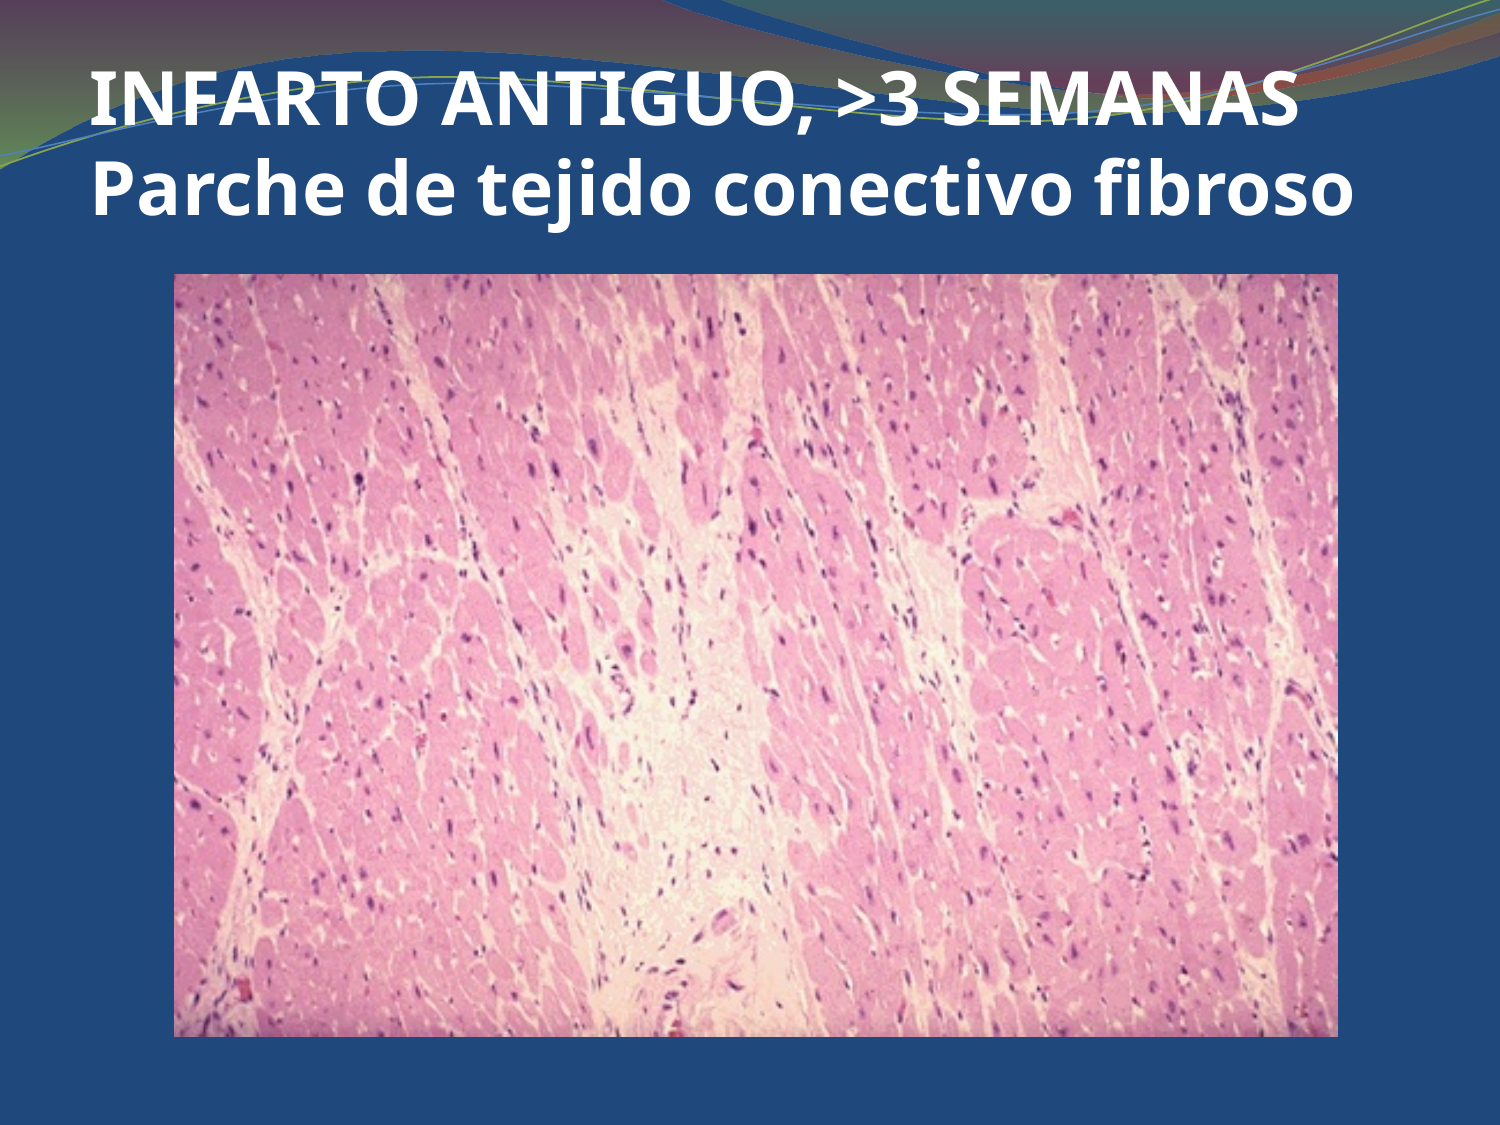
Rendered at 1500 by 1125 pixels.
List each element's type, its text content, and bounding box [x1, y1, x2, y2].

title INFARTO ANTIGUO, >3 SEMANAS Parche de tejido conectivo fibroso [89, 0, 1500, 231]
picture [174, 274, 1338, 1037]
